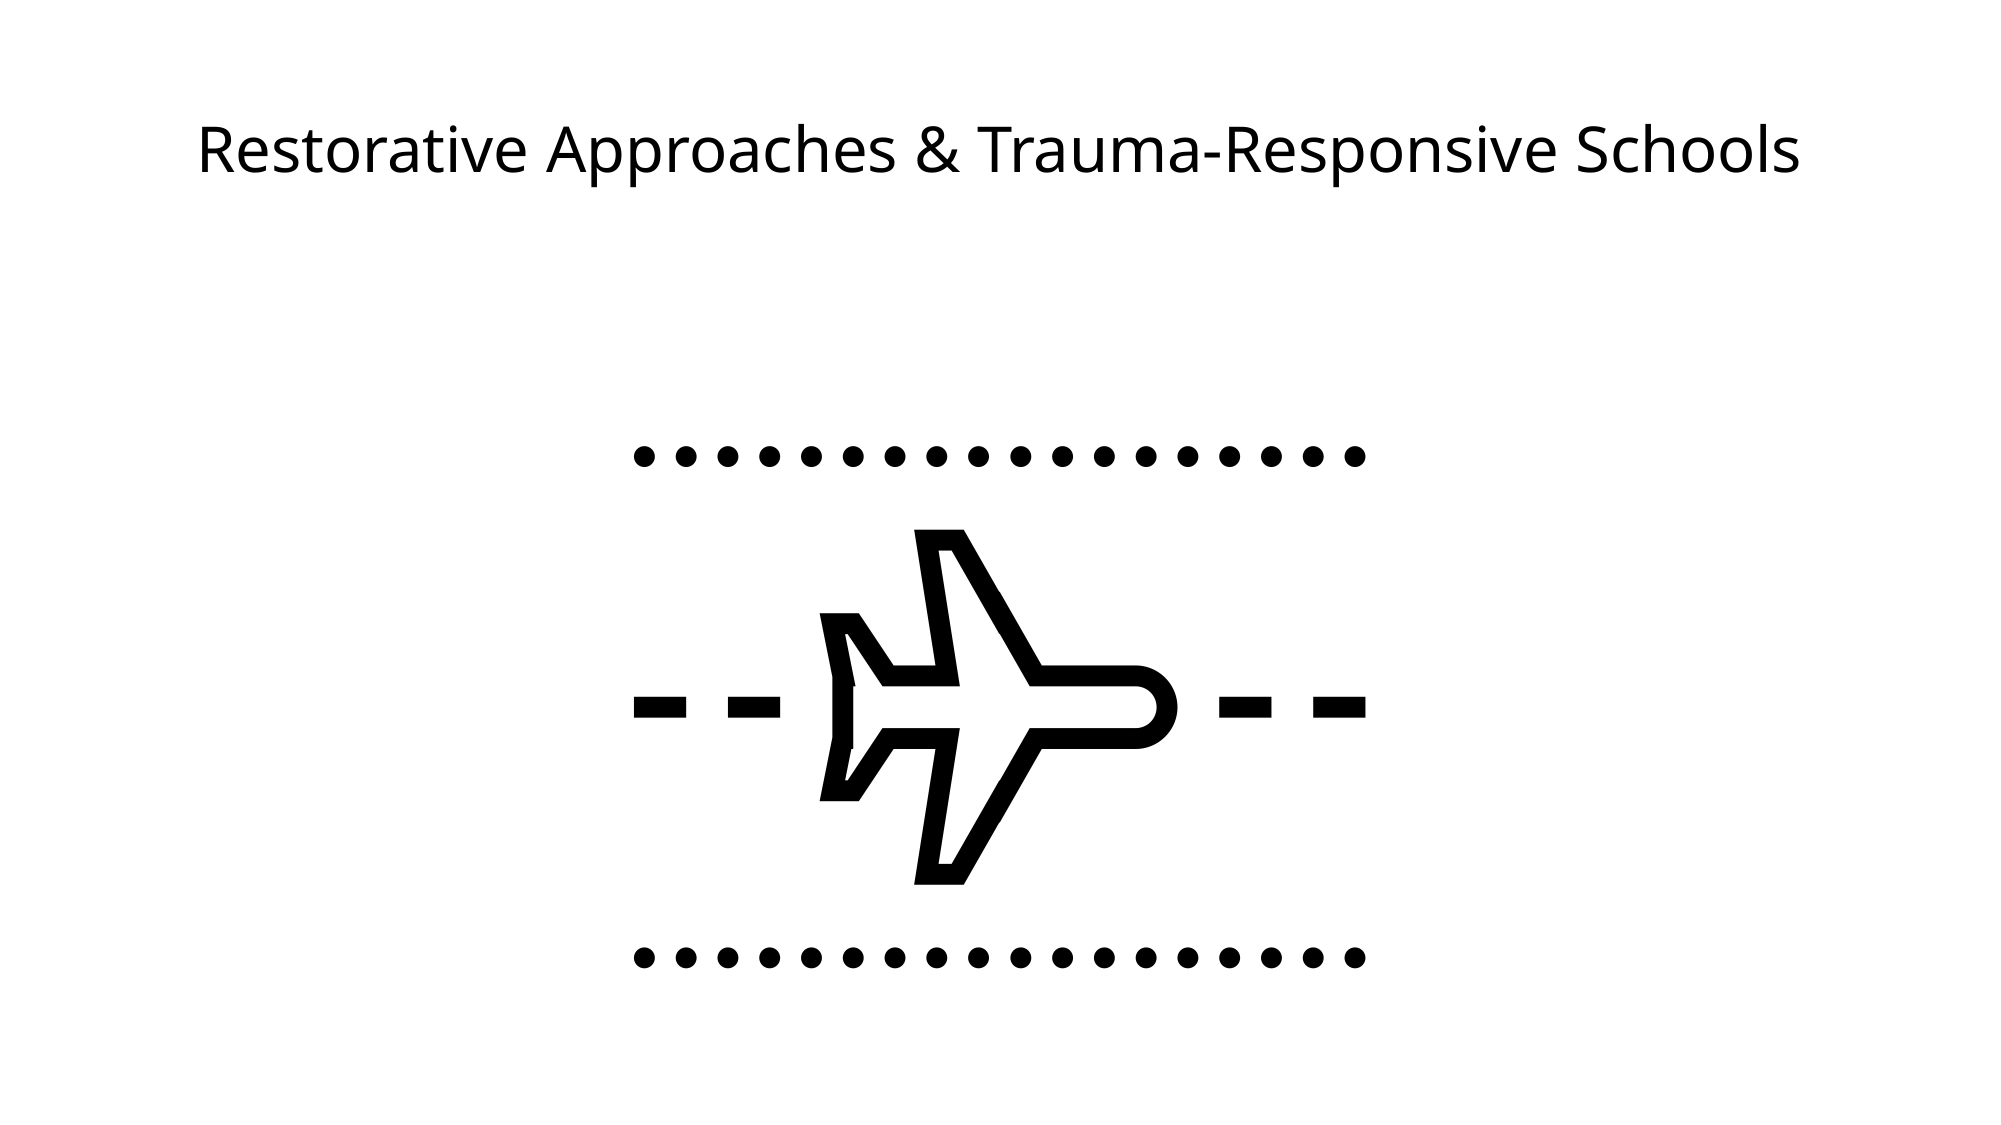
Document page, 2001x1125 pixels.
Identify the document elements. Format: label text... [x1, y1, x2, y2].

picture [280, 289, 1720, 1125]
title Restorative Approaches & Trauma-Responsive Schools [138, 83, 1862, 211]
